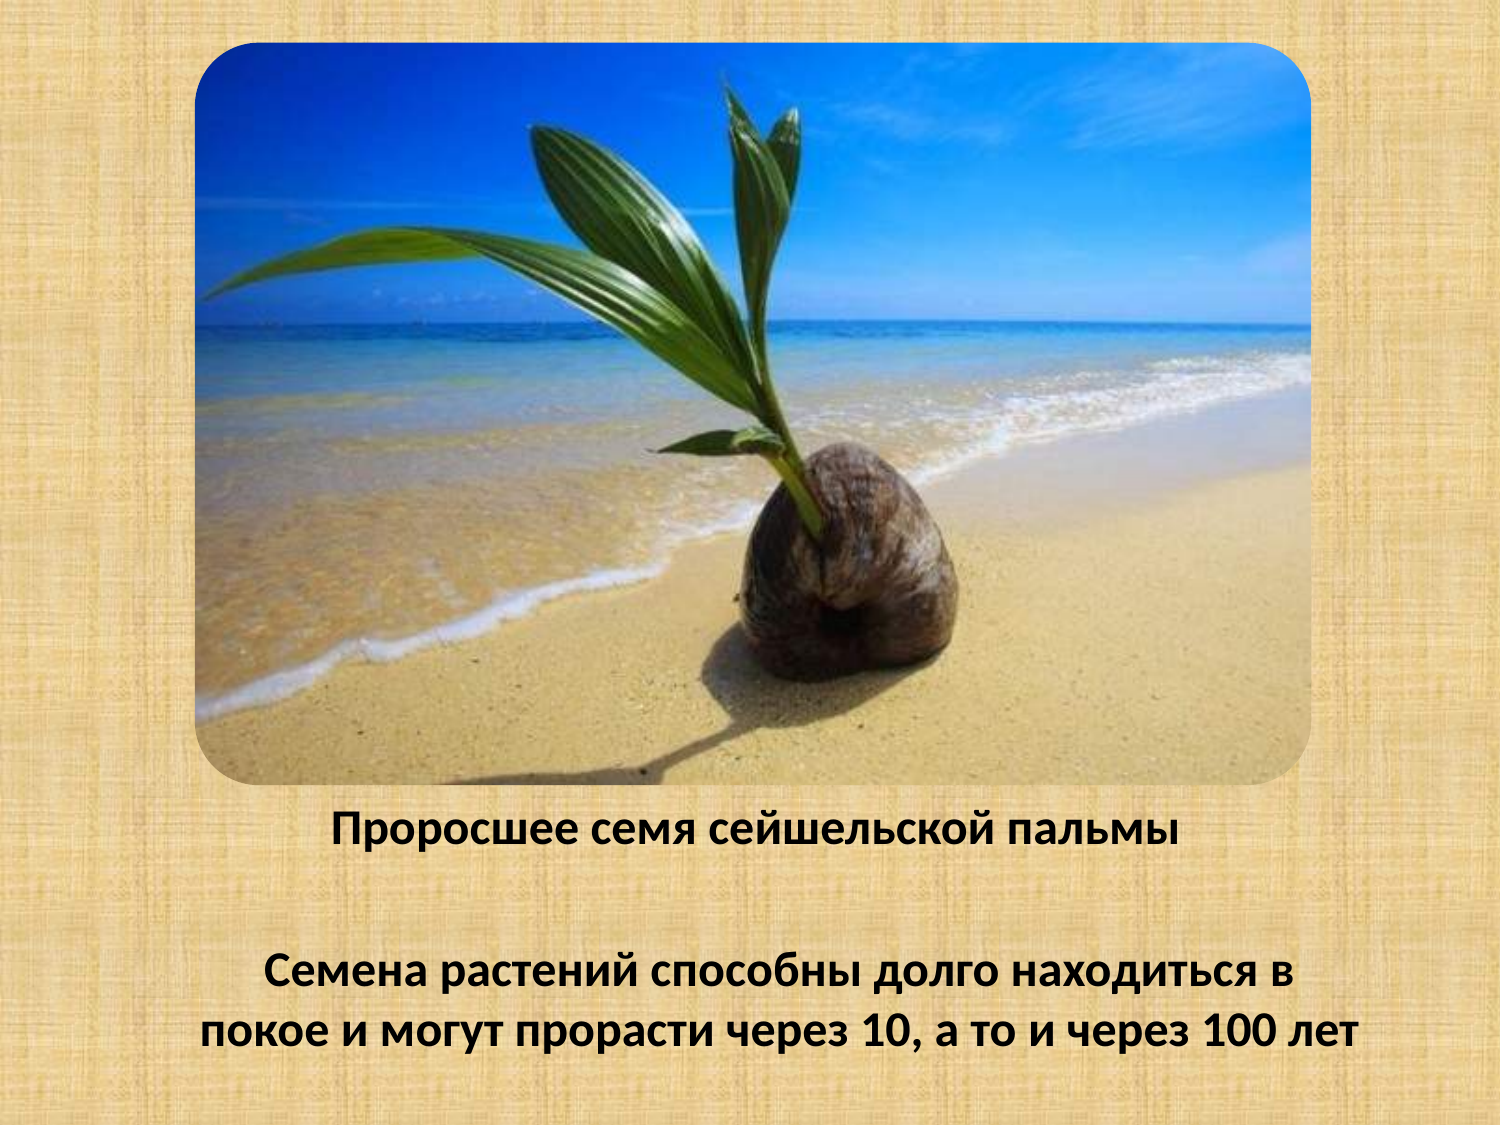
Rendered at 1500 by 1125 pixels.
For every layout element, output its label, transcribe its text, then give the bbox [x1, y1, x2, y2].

picture [0, 0, 1500, 1125]
text_box Проросшее семя сейшельской пальмы [206, 793, 1306, 862]
text_box Семена растений способны долго находиться в покое и могут прорасти через 10, а то и через 100 лет [182, 928, 1376, 1064]
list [194, 42, 1312, 786]
